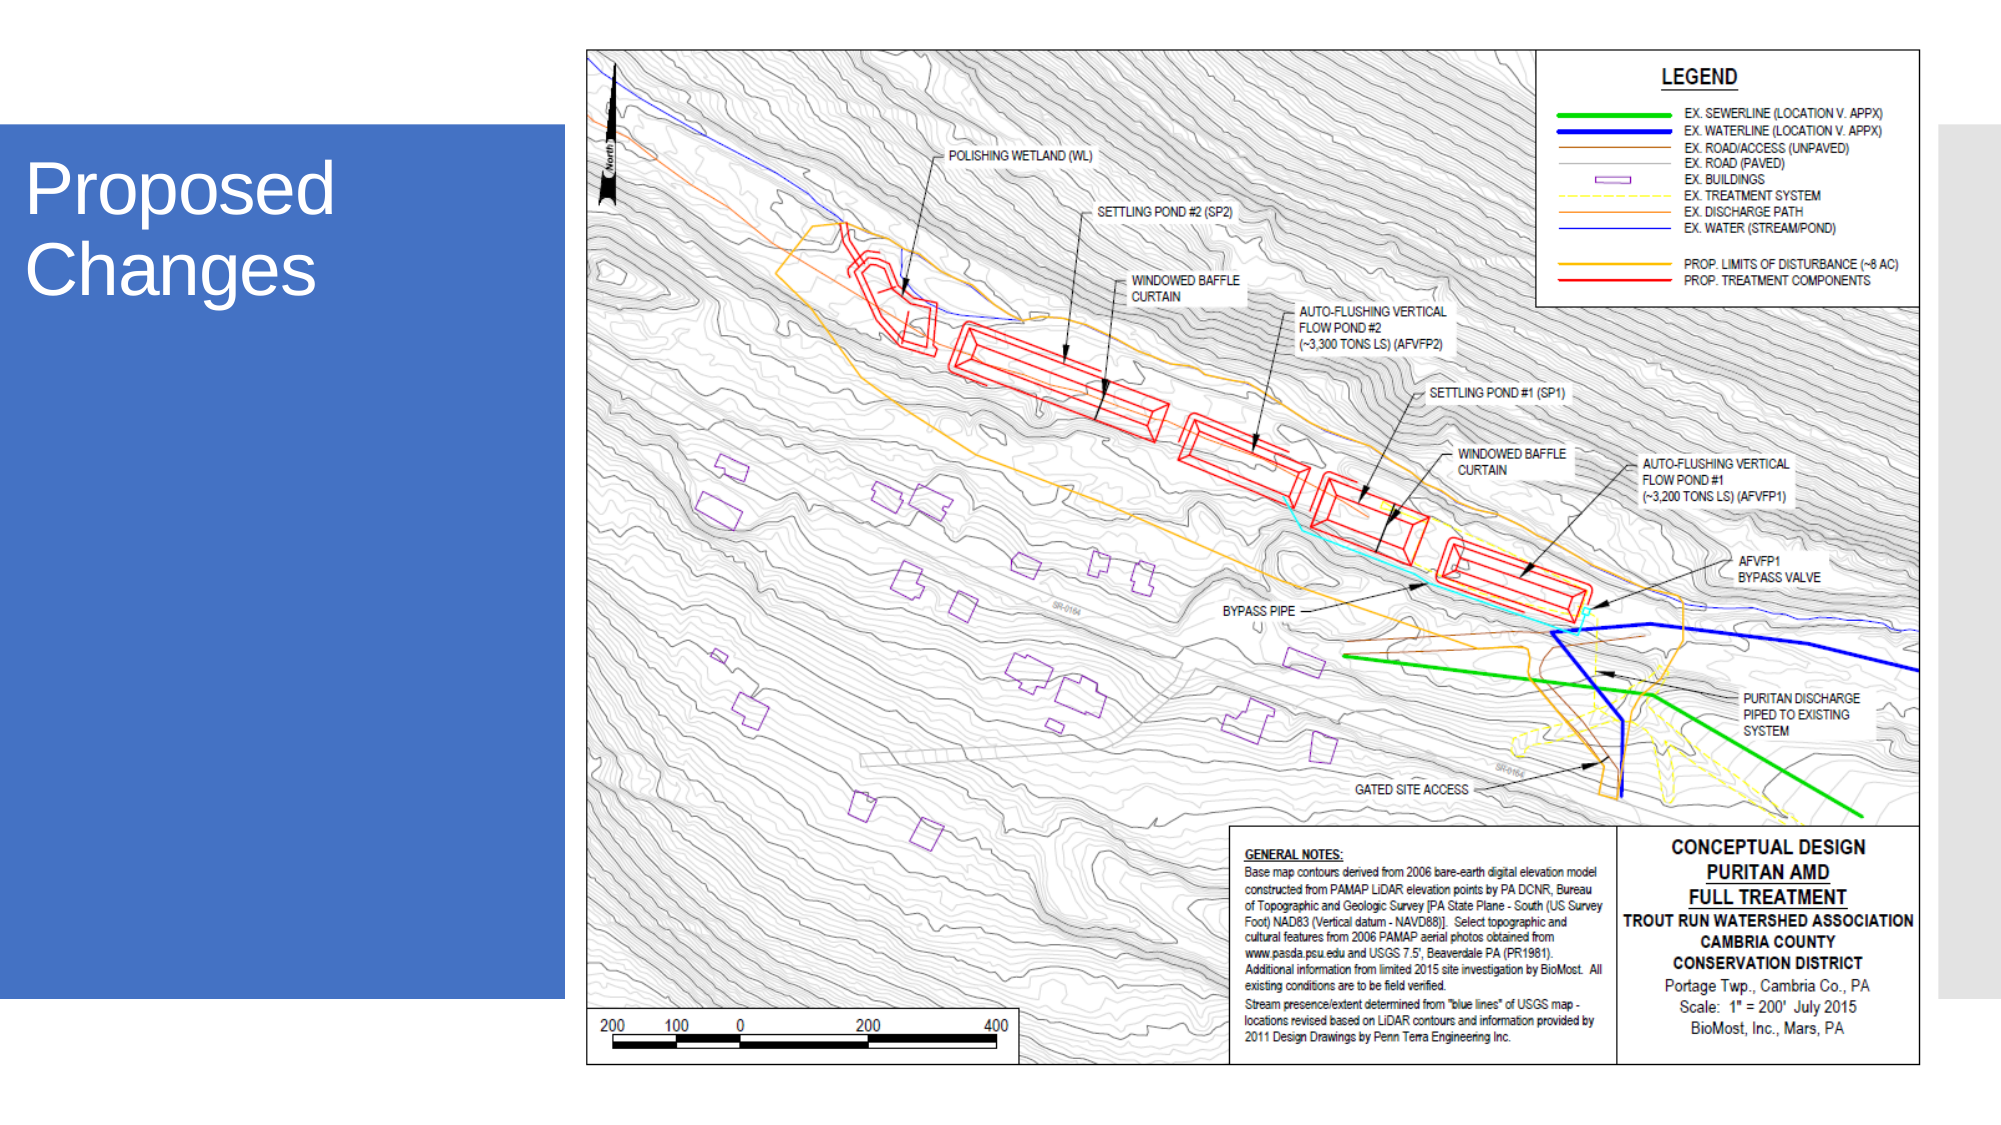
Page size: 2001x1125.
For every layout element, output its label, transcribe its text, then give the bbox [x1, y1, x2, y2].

picture [584, 47, 1923, 1068]
title Proposed Changes [9, 142, 493, 897]
